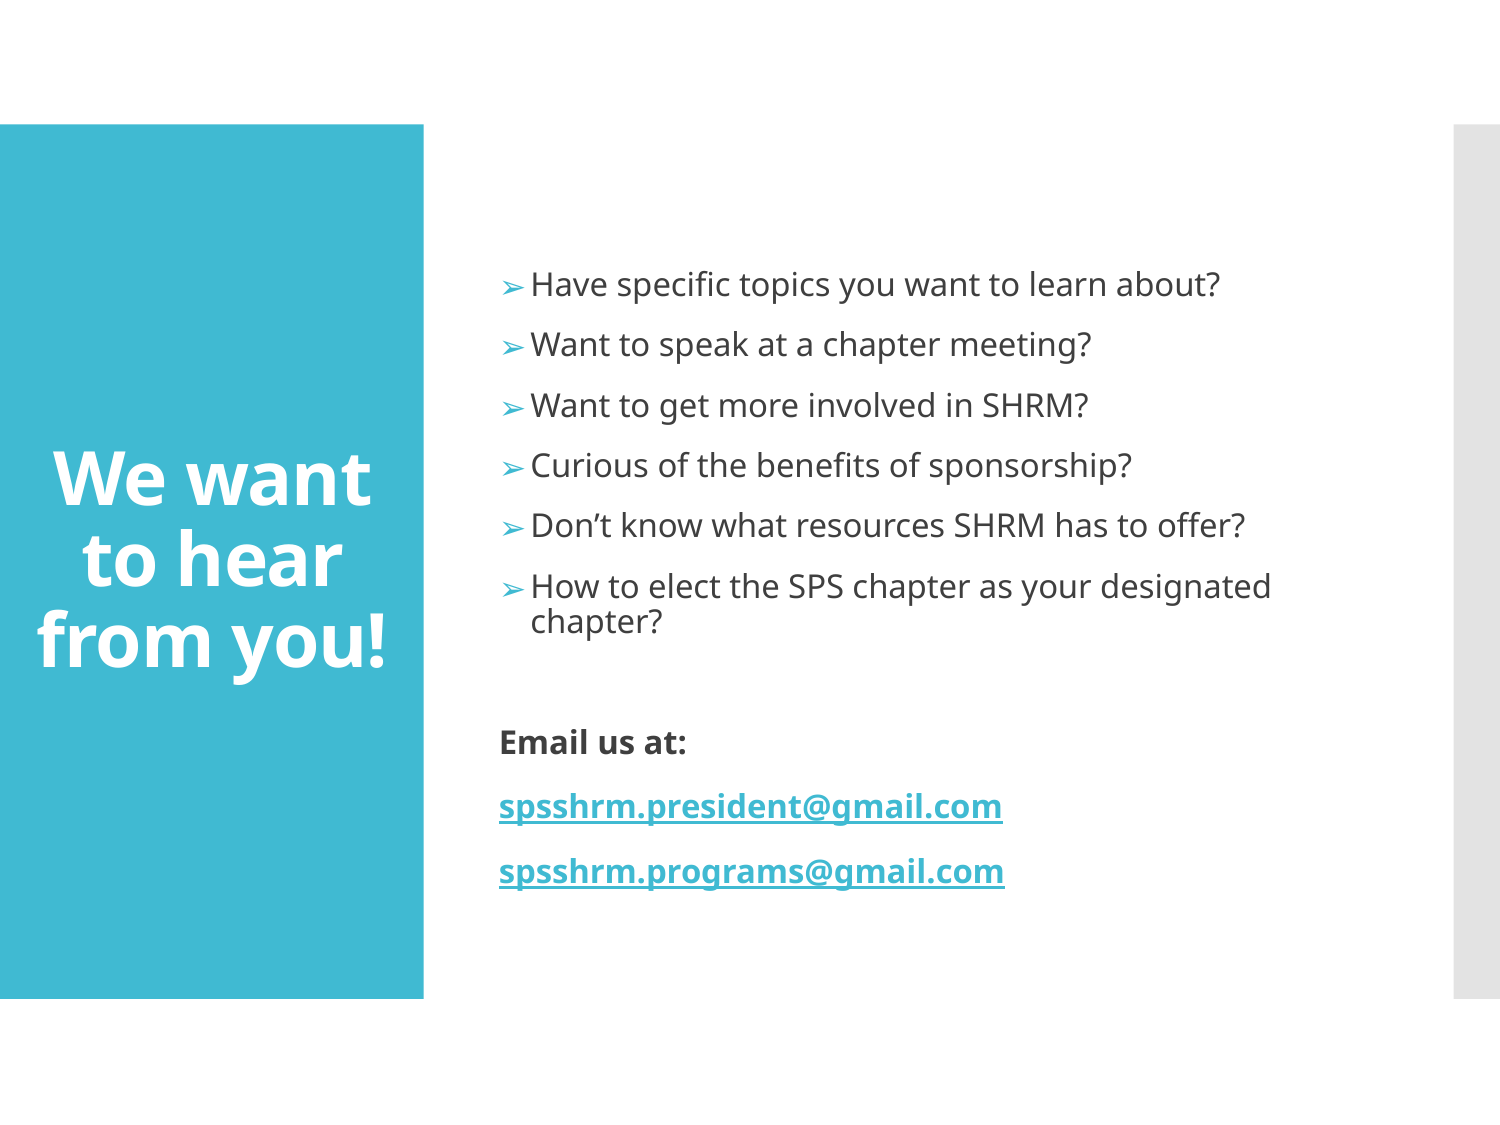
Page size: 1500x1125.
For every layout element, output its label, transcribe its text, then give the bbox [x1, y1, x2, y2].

list Have specific topics you want to learn about? Want to speak at a chapter meeting? Want to get more involved in SHRM? Curious of the benefits of sponsorship? Don’t know what resources SHRM has to offer? How to elect the SPS chapter as your designated chapter? Email us at: spsshrm.president@gmail.com spsshrm.programs@gmail.com [487, 262, 1388, 863]
title We want to hear from you! [0, 125, 425, 1000]
